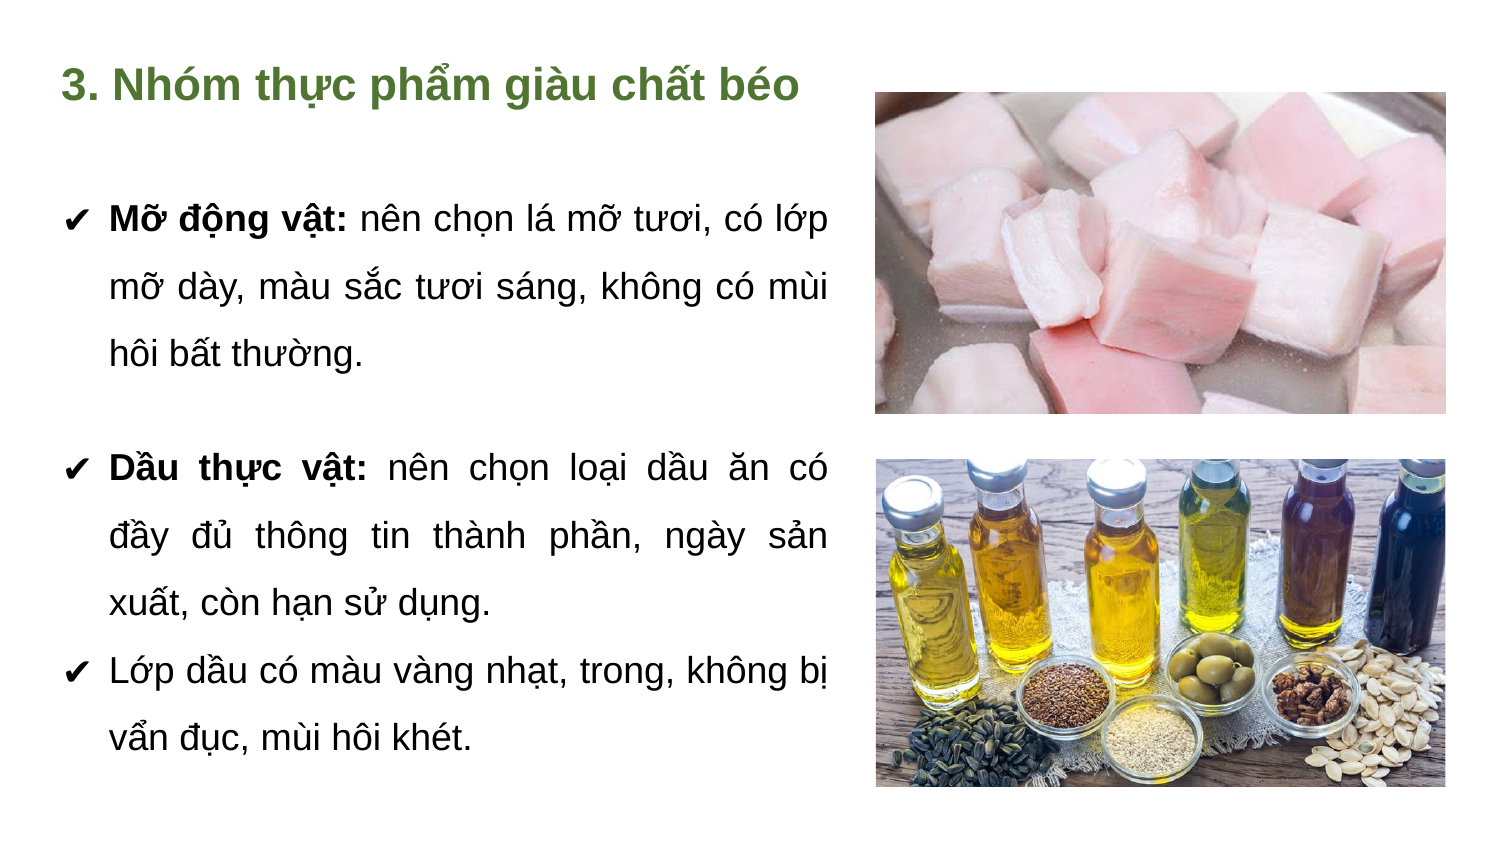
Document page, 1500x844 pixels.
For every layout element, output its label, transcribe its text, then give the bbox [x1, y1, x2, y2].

text_box 3. Nhóm thực phẩm giàu chất béo [46, 47, 1288, 117]
picture [875, 92, 1446, 414]
text_box Mỡ động vật: nên chọn lá mỡ tươi, có lớp mỡ dày, màu sắc tươi sáng, không có mùi hôi bất thường. [46, 164, 844, 382]
text_box Dầu thực vật: nên chọn loại dầu ăn có đầy đủ thông tin thành phần, ngày sản xuất, còn hạn sử dụng. Lớp dầu có màu vàng nhạt, trong, không bị vẩn đục, mùi hôi khét. [46, 413, 844, 766]
picture [875, 458, 1446, 788]
